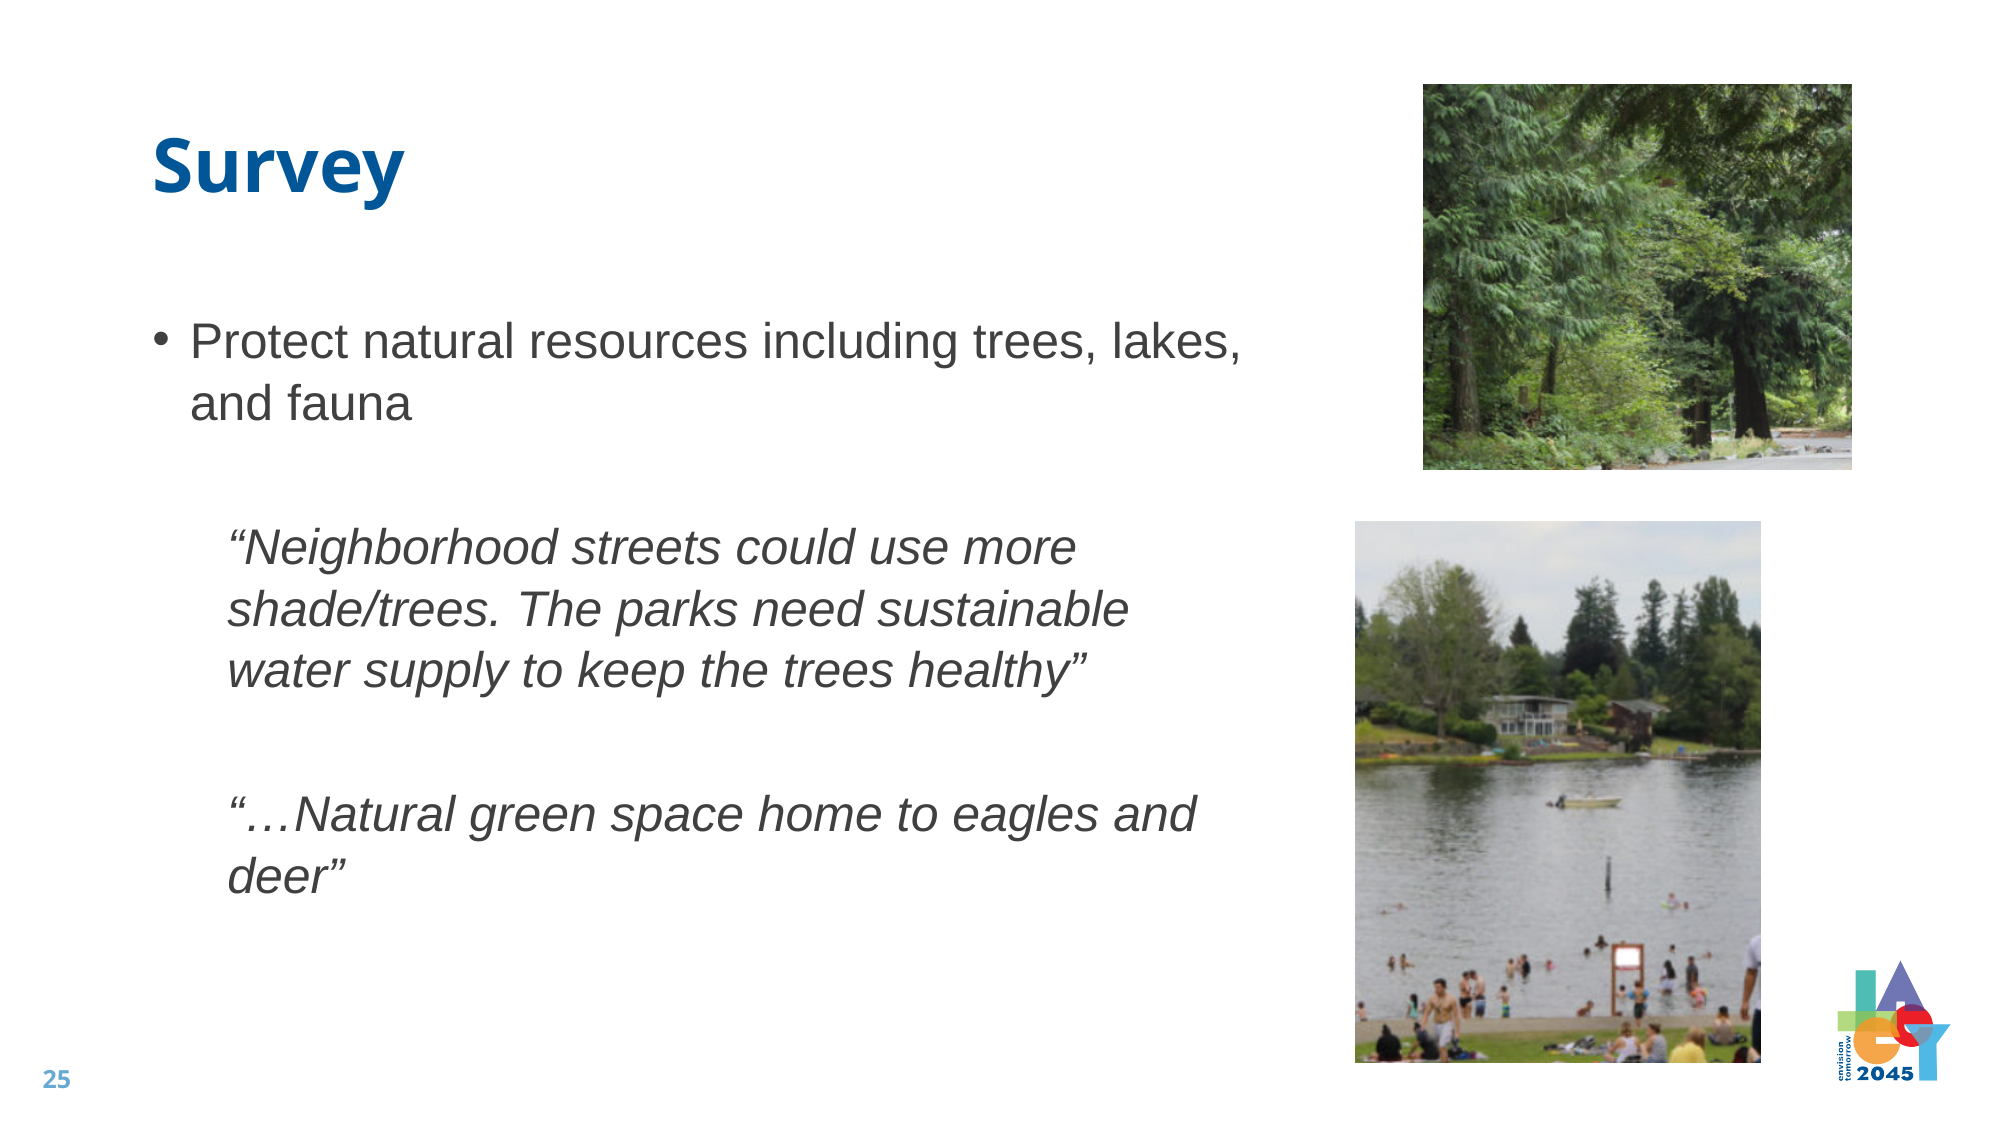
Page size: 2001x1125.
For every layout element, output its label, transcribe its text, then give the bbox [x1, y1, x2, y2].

slide_number 25 [27, 1050, 478, 1111]
picture [1355, 521, 1761, 1063]
title Survey [137, 59, 1863, 278]
list Protect natural resources including trees, lakes, and fauna “Neighborhood streets could use more shade/trees. The parks need sustainable water supply to keep the trees healthy” “…Natural green space home to eagles and deer” [137, 299, 1278, 1014]
picture [1837, 960, 1951, 1081]
picture [1423, 84, 1852, 470]
